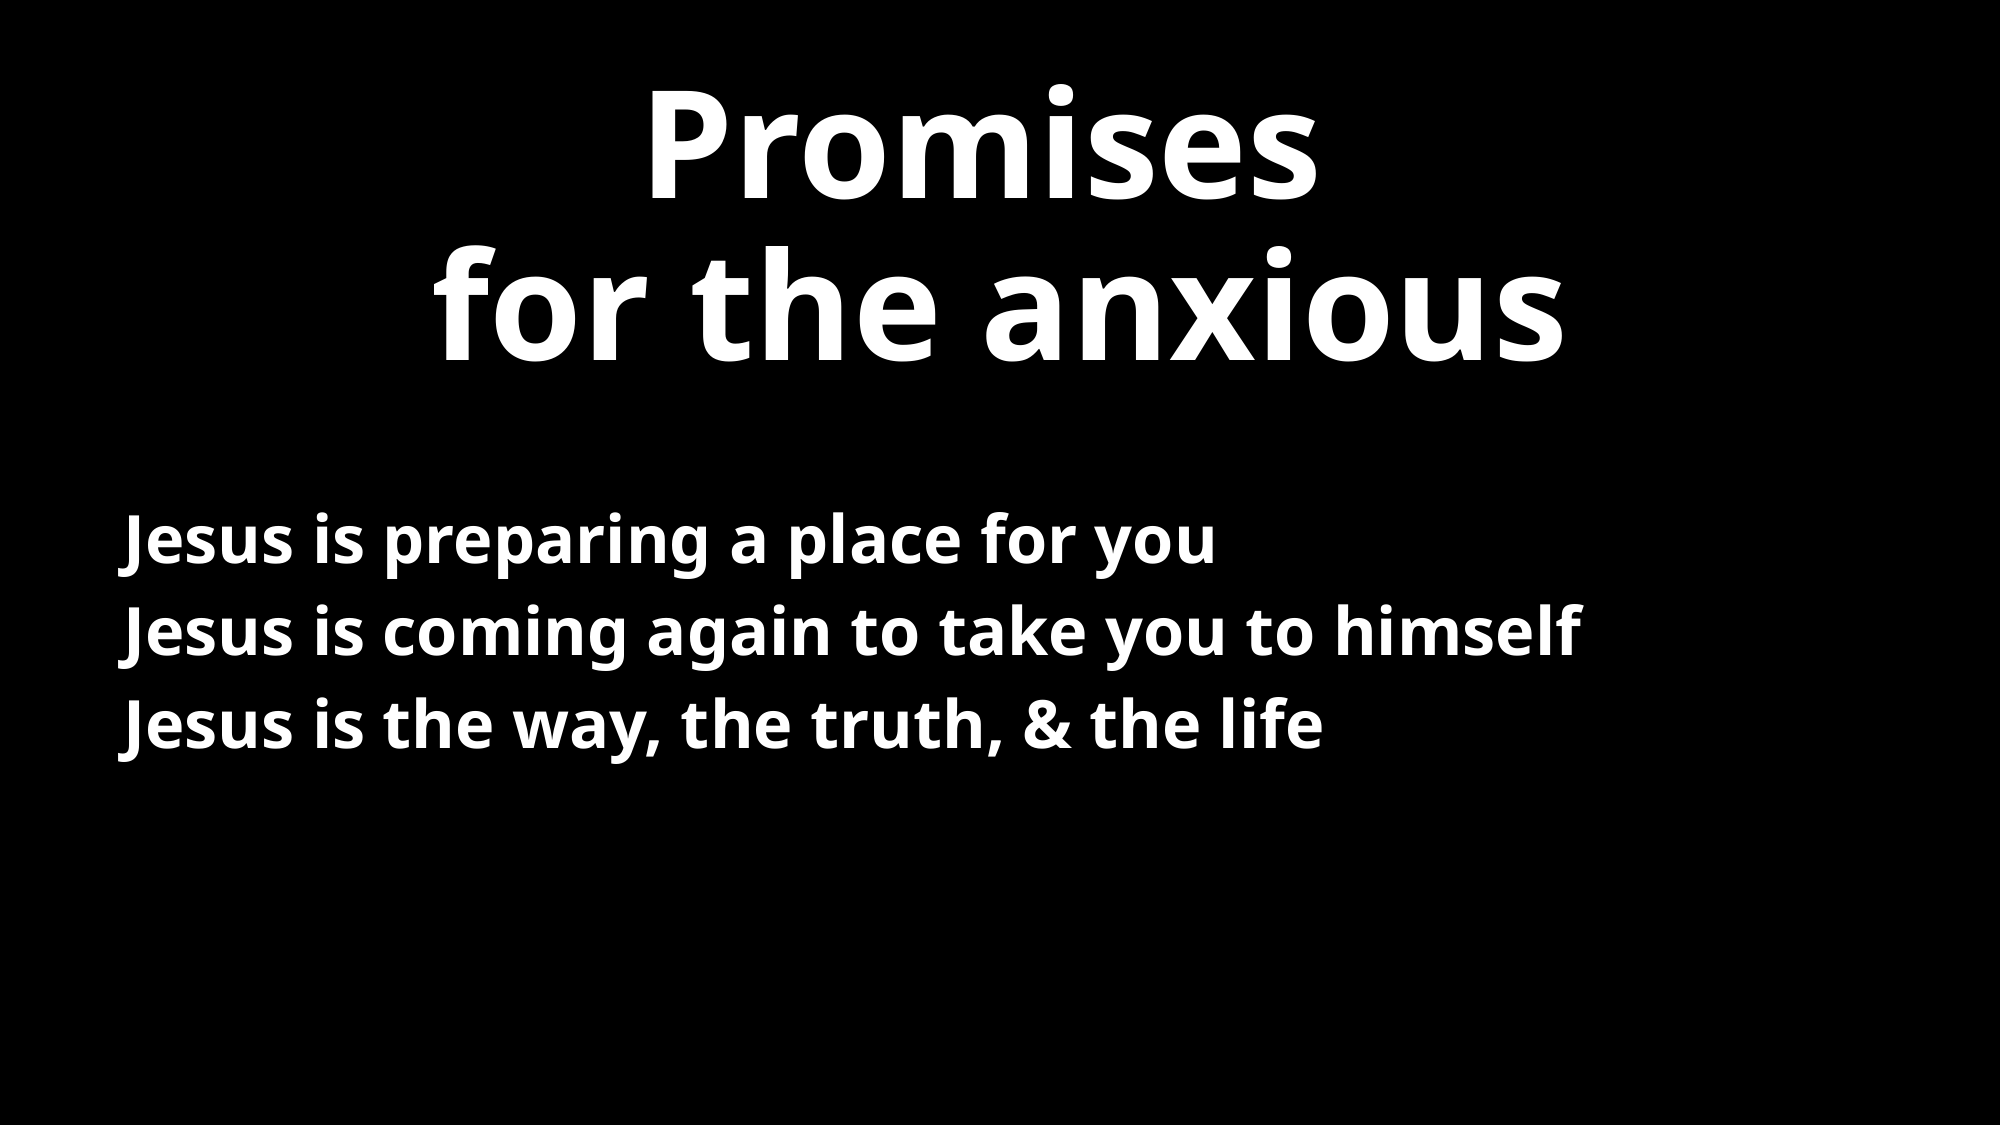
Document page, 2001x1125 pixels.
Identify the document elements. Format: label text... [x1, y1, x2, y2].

title Promises for the anxious [0, 59, 2000, 402]
list Jesus is preparing a place for you Jesus is coming again to take you to himself Jesus is the way, the truth, & the life [108, 497, 1892, 1089]
